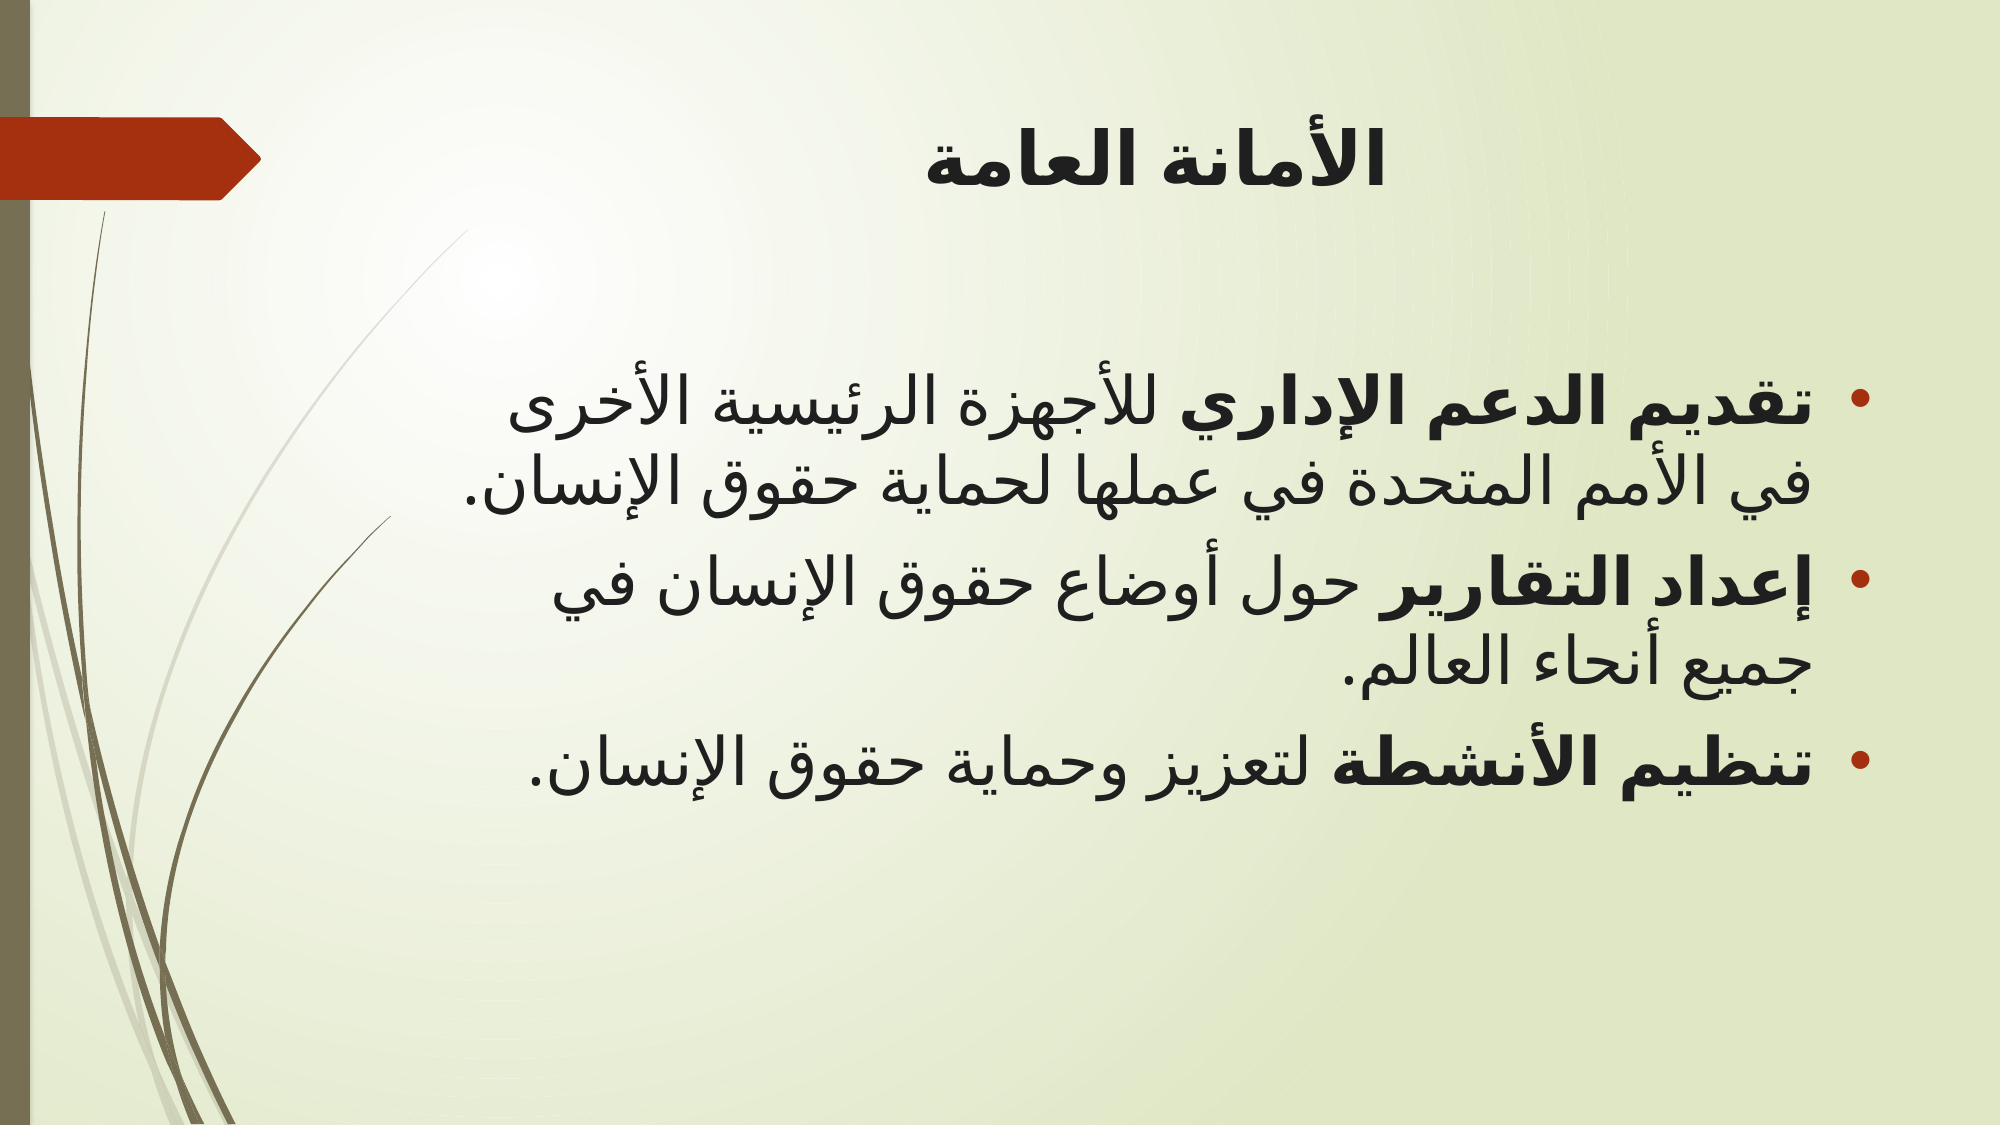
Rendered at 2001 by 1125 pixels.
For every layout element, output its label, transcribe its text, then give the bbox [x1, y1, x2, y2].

list تقديم الدعم الإداري للأجهزة الرئيسية الأخرى في الأمم المتحدة في عملها لحماية حقوق الإنسان. إعداد التقارير حول أوضاع حقوق الإنسان في جميع أنحاء العالم. تنظيم الأنشطة لتعزيز وحماية حقوق الإنسان. [424, 350, 1888, 970]
title الأمانة العامة [425, 102, 1888, 313]
